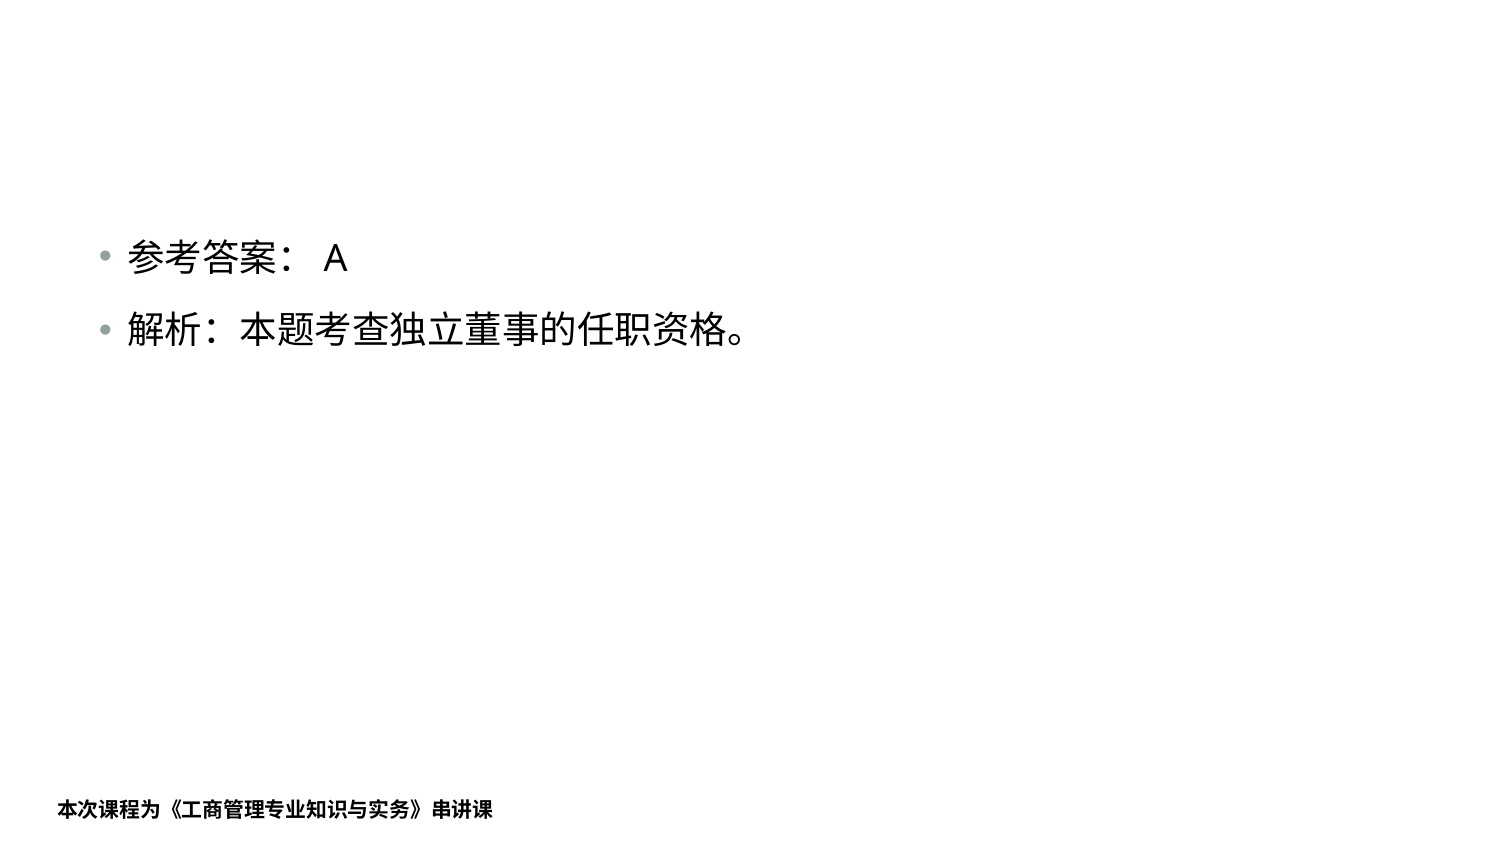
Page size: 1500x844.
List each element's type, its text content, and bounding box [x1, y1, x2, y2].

list 参考答案：A 解析：本题考查独立董事的任职资格。 [69, 152, 1455, 795]
